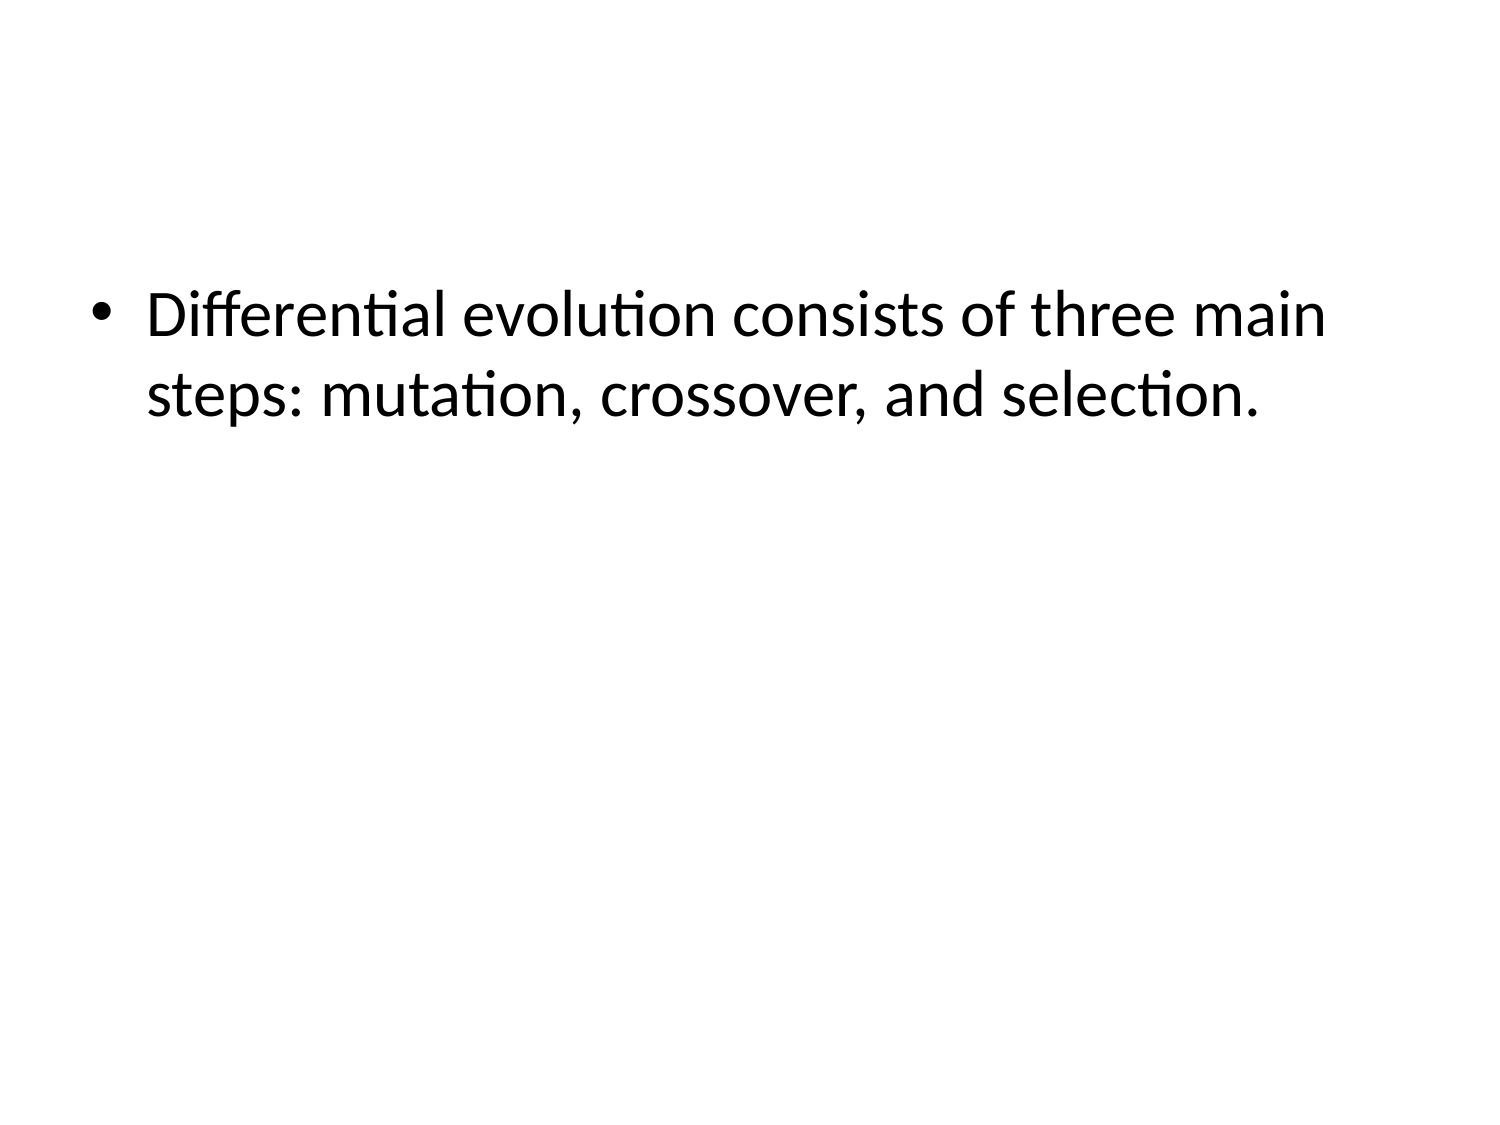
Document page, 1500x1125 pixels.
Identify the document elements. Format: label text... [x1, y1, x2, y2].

list Differential evolution consists of three main steps: mutation, crossover, and selection. [75, 262, 1425, 1005]
